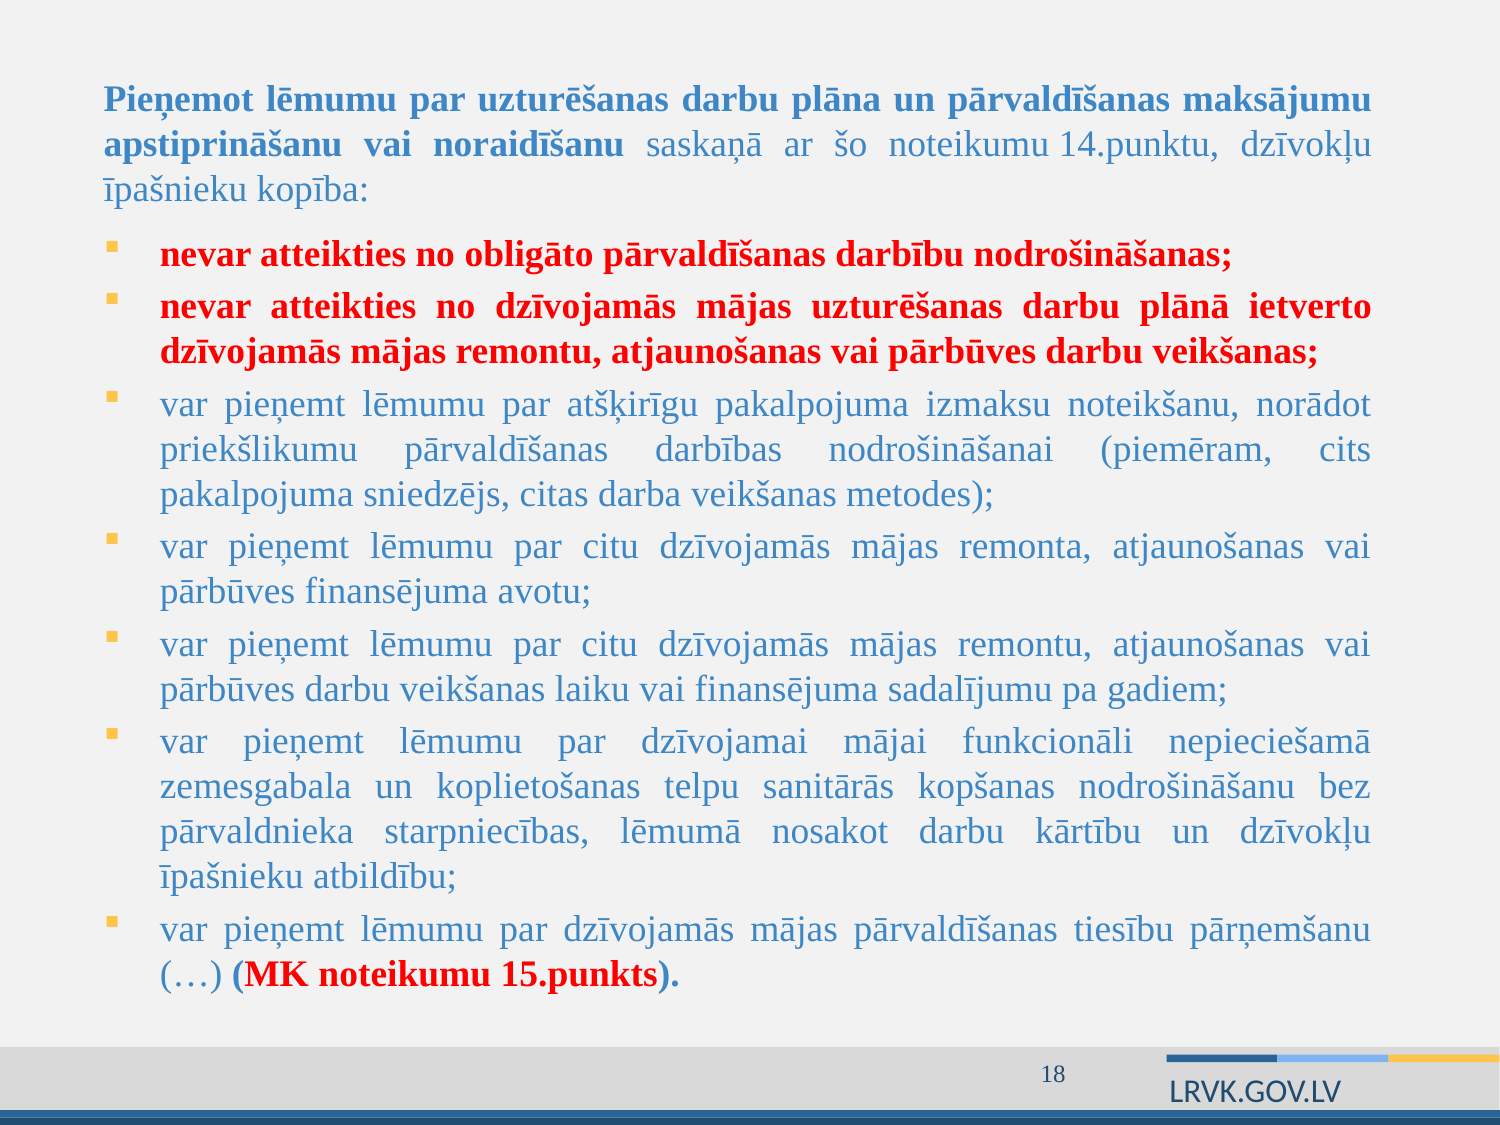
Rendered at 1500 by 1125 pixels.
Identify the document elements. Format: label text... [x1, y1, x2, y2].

list Pieņemot lēmumu par uzturēšanas darbu plāna un pārvaldīšanas maksājumu apstiprināšanu vai noraidīšanu saskaņā ar šo noteikumu 14.punktu, dzīvokļu īpašnieku kopība: nevar atteikties no obligāto pārvaldīšanas darbību nodrošināšanas; nevar atteikties no dzīvojamās mājas uzturēšanas darbu plānā ietverto dzīvojamās mājas remontu, atjaunošanas vai pārbūves darbu veikšanas; var pieņemt lēmumu par atšķirīgu pakalpojuma izmaksu noteikšanu, norādot priekšlikumu pārvaldīšanas darbības nodrošināšanai (piemēram, cits pakalpojuma sniedzējs, citas darba veikšanas metodes); var pieņemt lēmumu par citu dzīvojamās mājas remonta, atjaunošanas vai pārbūves finansējuma avotu; var pieņemt lēmumu par citu dzīvojamās mājas remontu, atjaunošanas vai pārbūves darbu veikšanas laiku vai finansējuma sadalījumu pa gadiem; var pieņemt lēmumu par dzīvojamai mājai funkcionāli nepieciešamā zemesgabala un koplietošanas telpu sanitārās kopšanas nodrošināšanu bez pārvaldnieka starpniecības, lēmumā nosakot darbu kārtību un dzīvokļu īpašnieku atbildību; var pieņemt lēmumu par dzīvojamās mājas pārvaldīšanas tiesību pārņemšanu (…) (MK noteikumu 15.punkts). [88, 66, 1388, 1047]
slide_number 18 [974, 1047, 1081, 1103]
